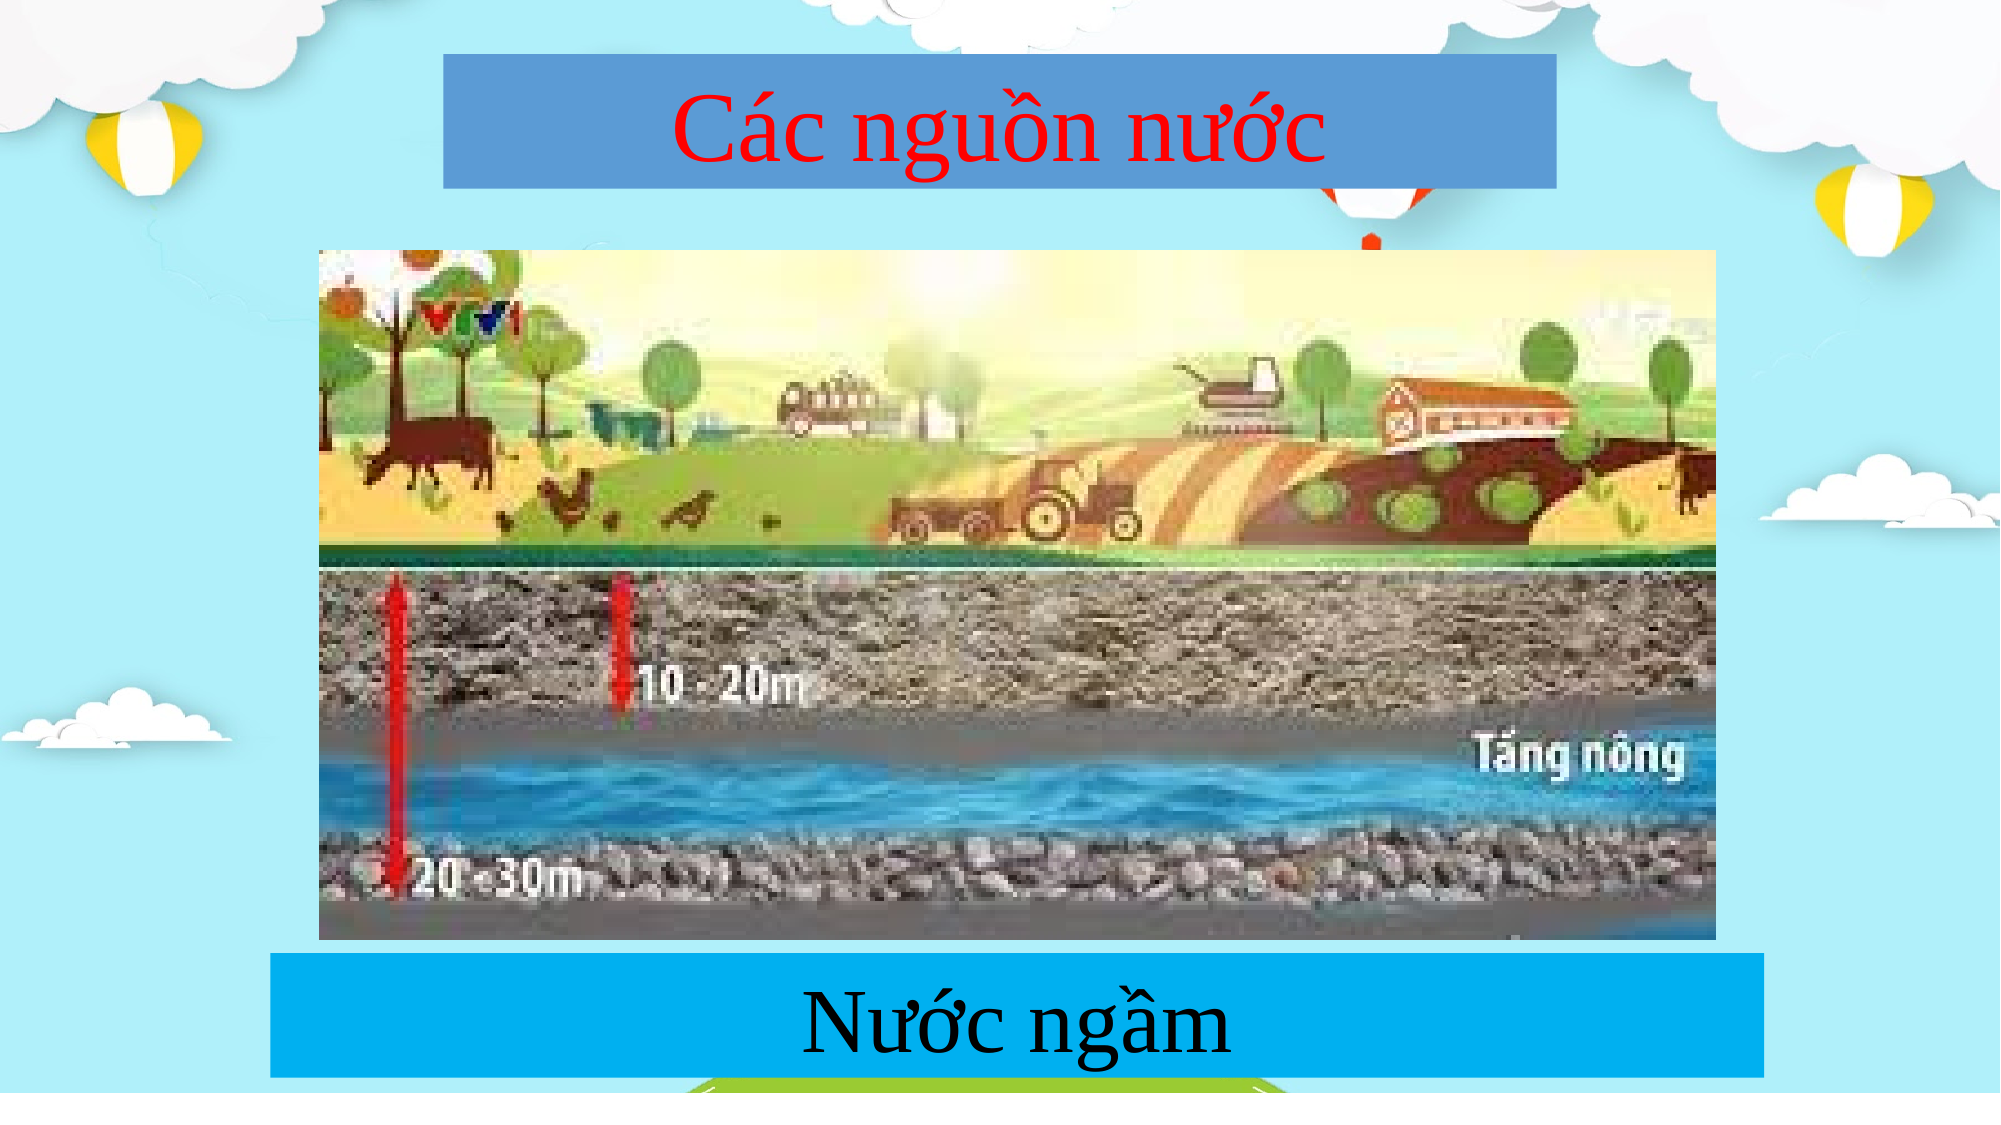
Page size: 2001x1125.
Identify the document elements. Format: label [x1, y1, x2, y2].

picture [318, 250, 1716, 941]
list [0, 0, 2000, 1093]
